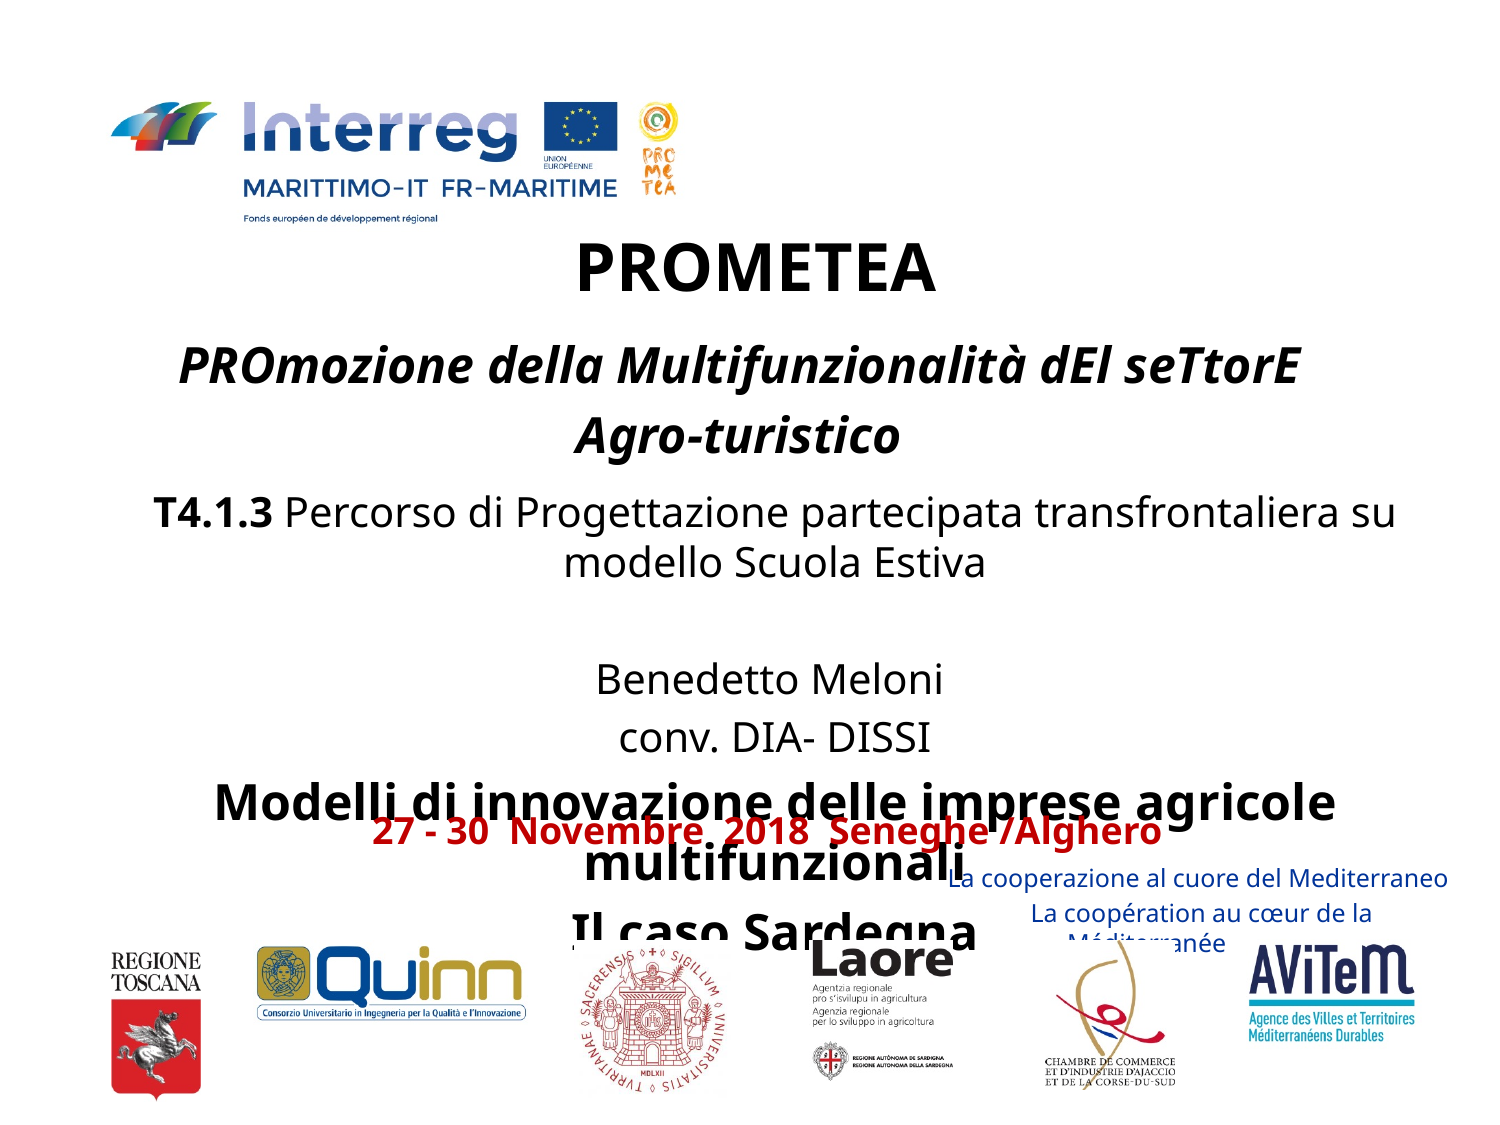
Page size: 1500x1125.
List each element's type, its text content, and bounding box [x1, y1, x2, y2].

title PROMETEA [28, 172, 1483, 358]
text_box 27 - 30 Novembre 2018 Seneghe /Alghero [277, 747, 1258, 856]
picture [808, 940, 953, 1081]
picture [573, 940, 731, 1098]
picture [95, 89, 693, 232]
text_box La cooperazione al cuore del Mediterraneo La coopération au cœur de la Méditerranée [823, 855, 1471, 928]
text_box PROmozione della Multifunzionalità dEl seTtorE Agro-turistico [59, 326, 1419, 493]
picture [1045, 940, 1175, 1091]
picture [253, 940, 529, 1025]
picture [111, 951, 202, 1102]
picture [1235, 928, 1429, 1057]
subtitle T4.1.3 Percorso di Progettazione partecipata transfrontaliera su modello Scuola Estiva Benedetto Meloni conv. DIA- DISSI Modelli di innovazione delle imprese agricole multifunzionali Il caso Sardegna [95, 478, 1455, 806]
